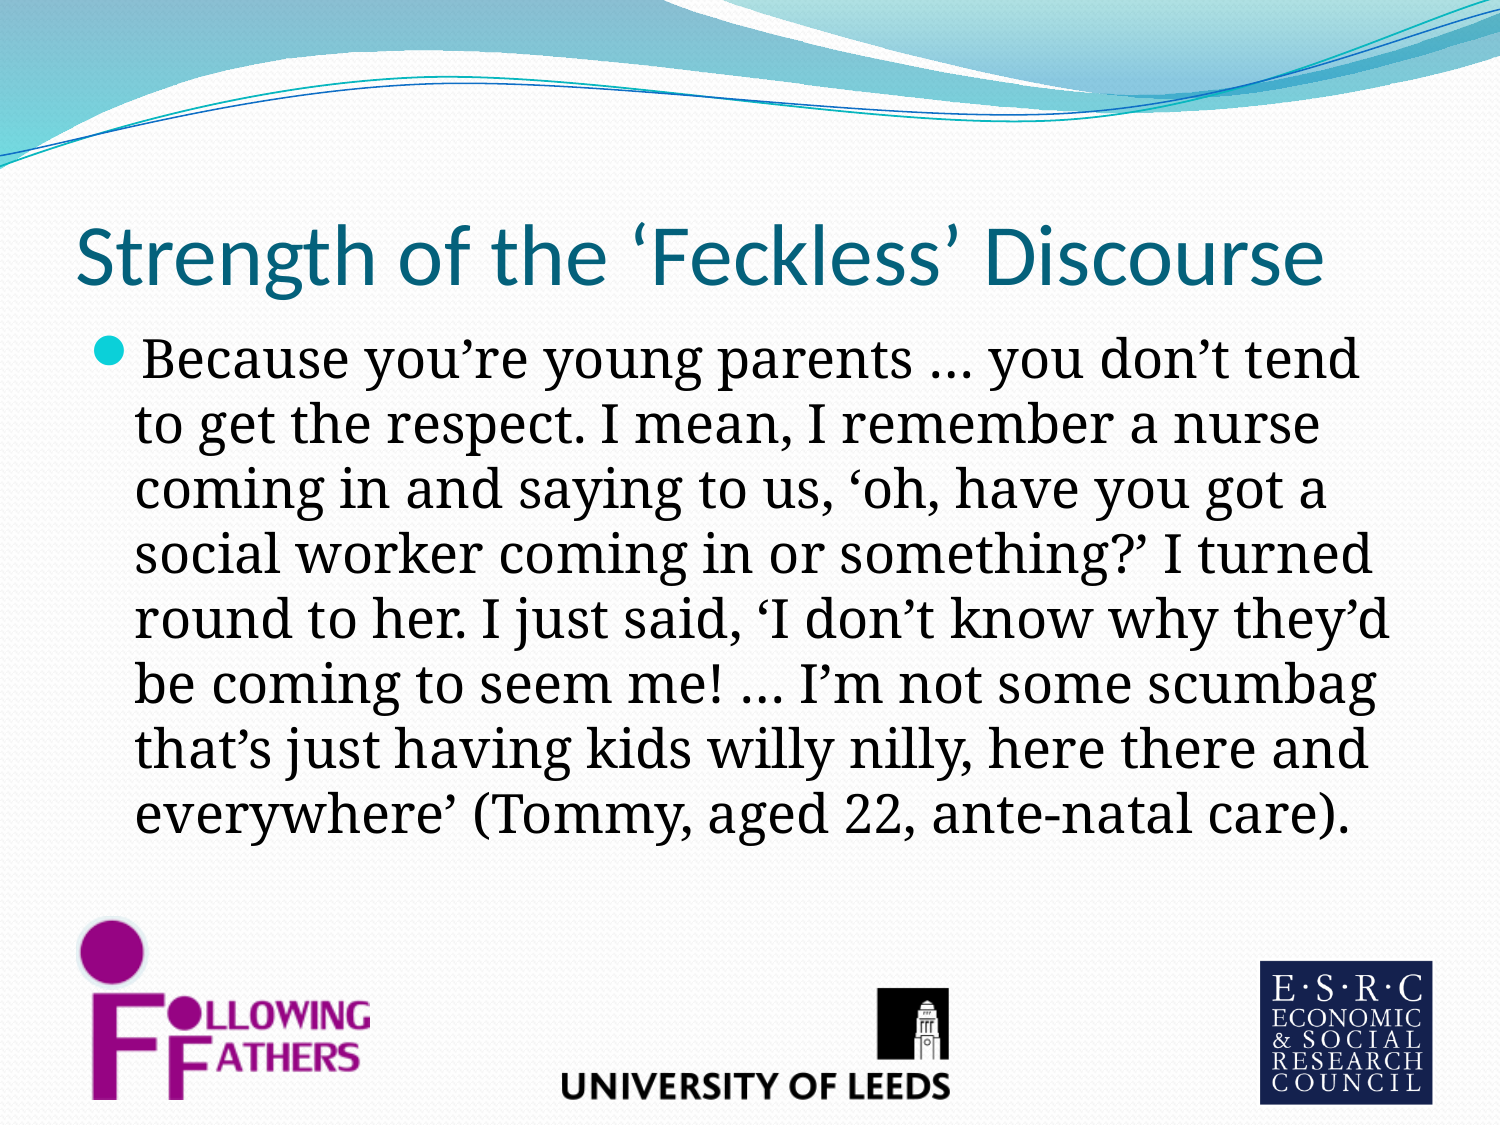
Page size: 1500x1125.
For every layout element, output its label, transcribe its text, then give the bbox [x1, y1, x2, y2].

picture [76, 1038, 370, 1100]
picture [561, 1038, 951, 1101]
title Strength of the ‘Feckless’ Discourse [75, 115, 1425, 303]
picture [1257, 958, 1435, 1107]
list Because you’re young parents … you don’t tend to get the respect. I mean, I remember a nurse coming in and saying to us, ‘oh, have you got a social worker coming in or something?’ I turned round to her. I just said, ‘I don’t know why they’d be coming to seem me! … I’m not some scumbag that’s just having kids willy nilly, here there and everywhere’ (Tommy, aged 22, ante-natal care). [75, 317, 1425, 1038]
